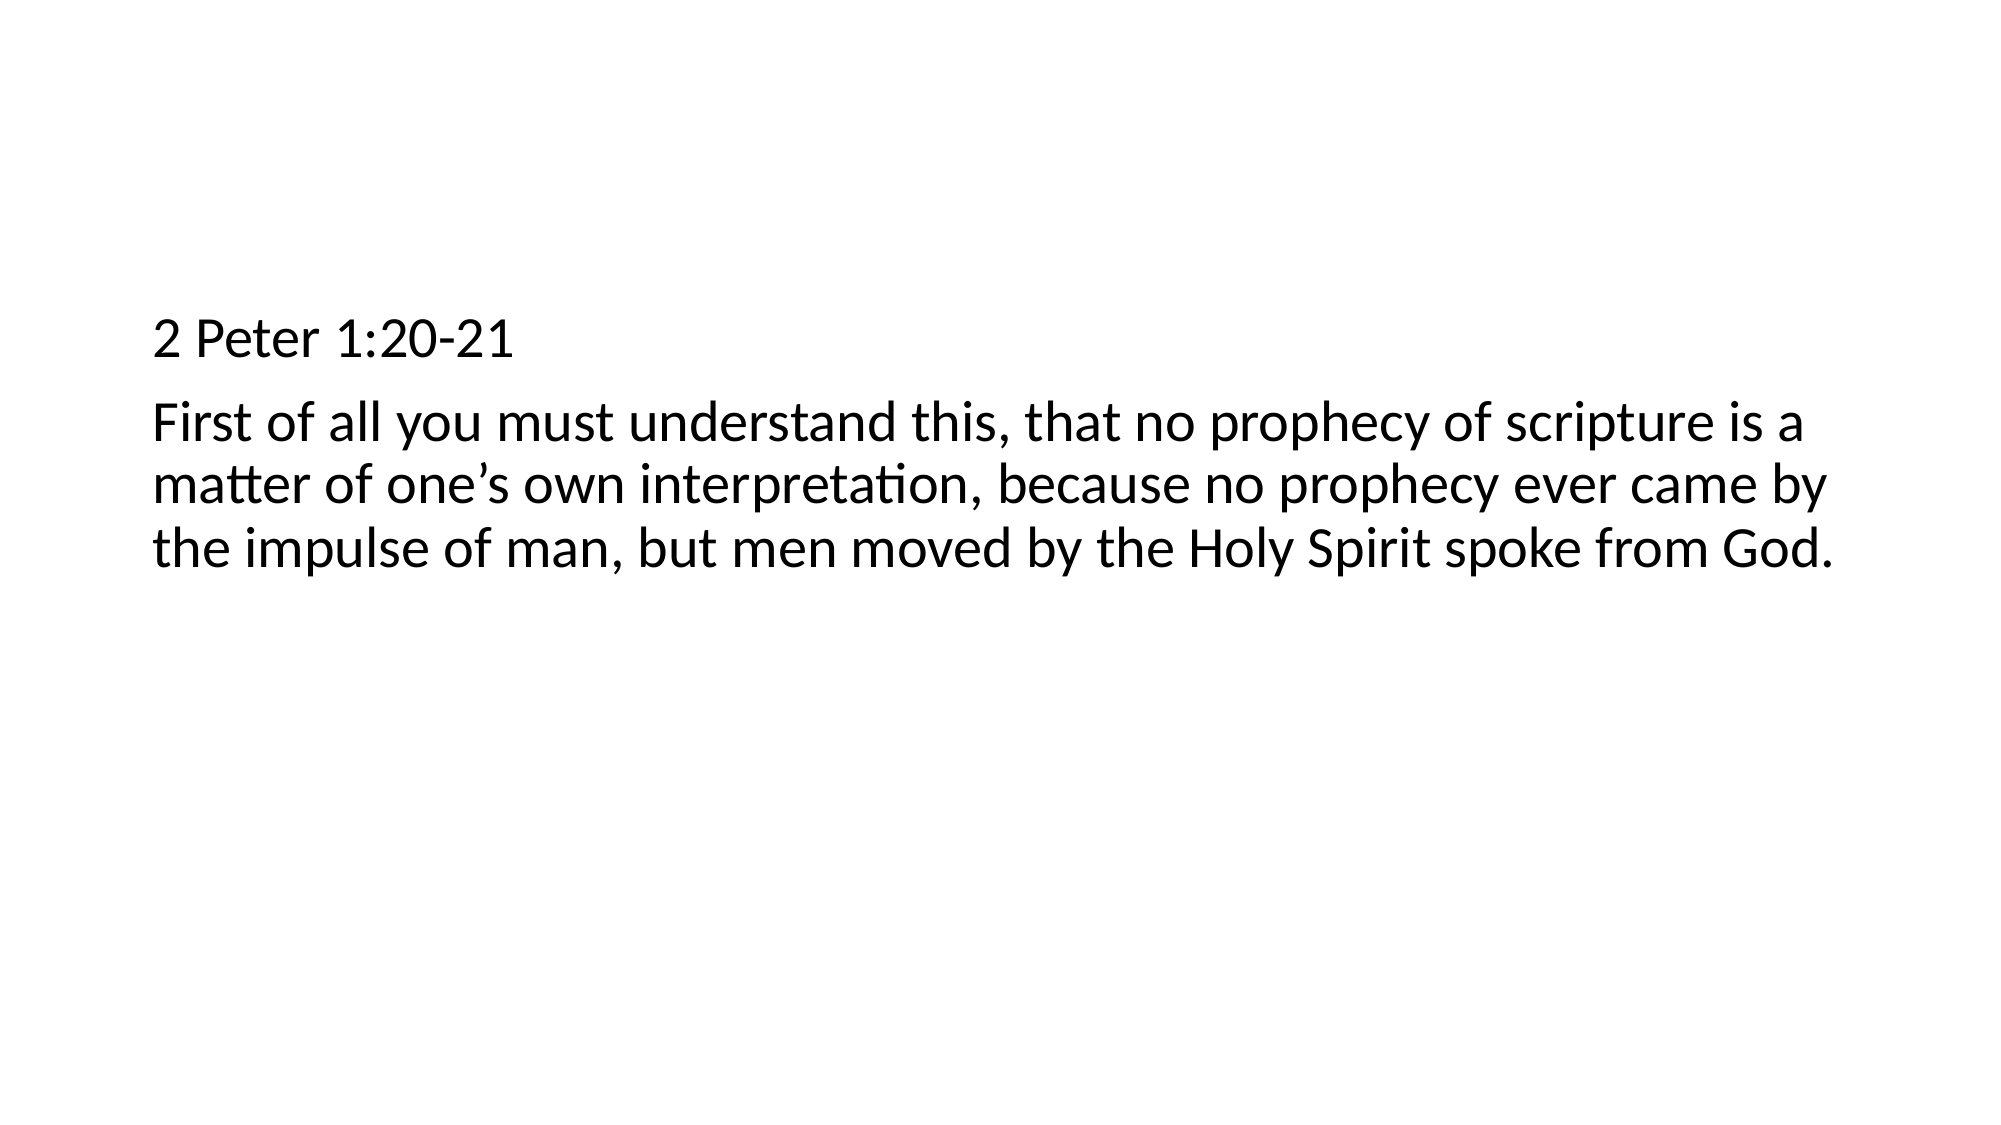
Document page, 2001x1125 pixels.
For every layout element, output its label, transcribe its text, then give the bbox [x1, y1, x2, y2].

list 2 Peter 1:20-21 First of all you must understand this, that no prophecy of scripture is a matter of one’s own interpretation, because no prophecy ever came by the impulse of man, but men moved by the Holy Spirit spoke from God. [137, 299, 1863, 1014]
